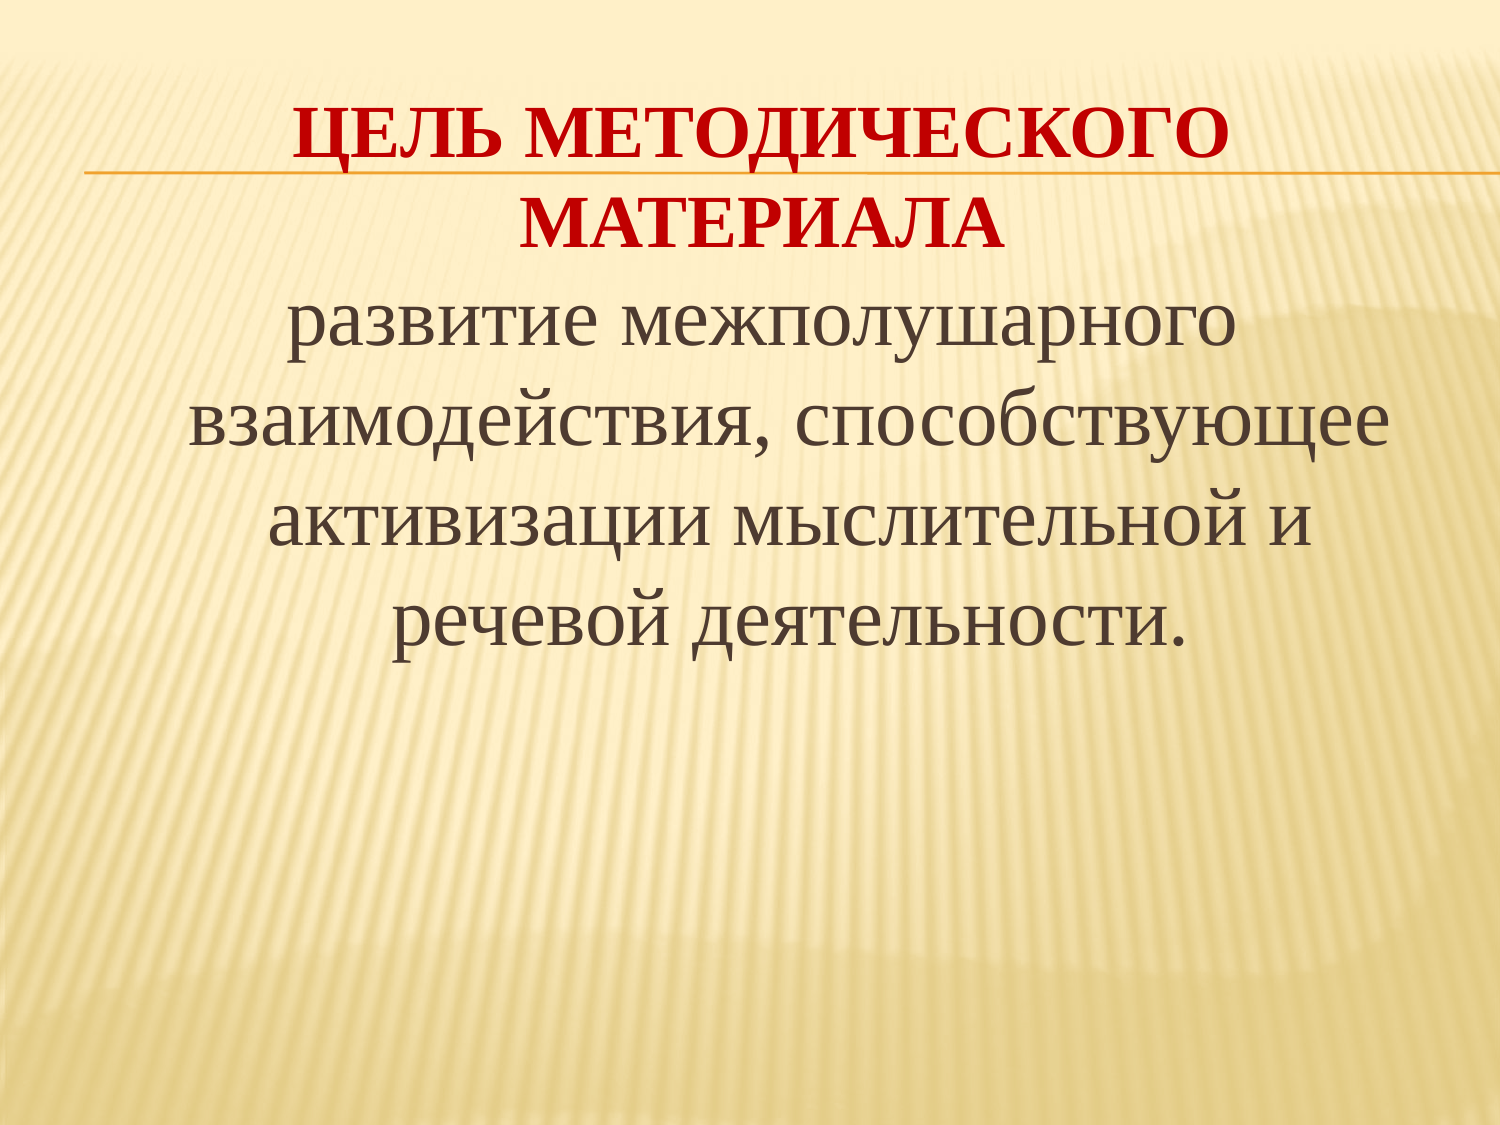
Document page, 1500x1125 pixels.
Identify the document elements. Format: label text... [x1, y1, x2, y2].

list развитие межполушарного взаимодействия, способствующее активизации мыслительной и речевой деятельности. [50, 254, 1475, 998]
title Цель методического материала [50, 75, 1475, 254]
